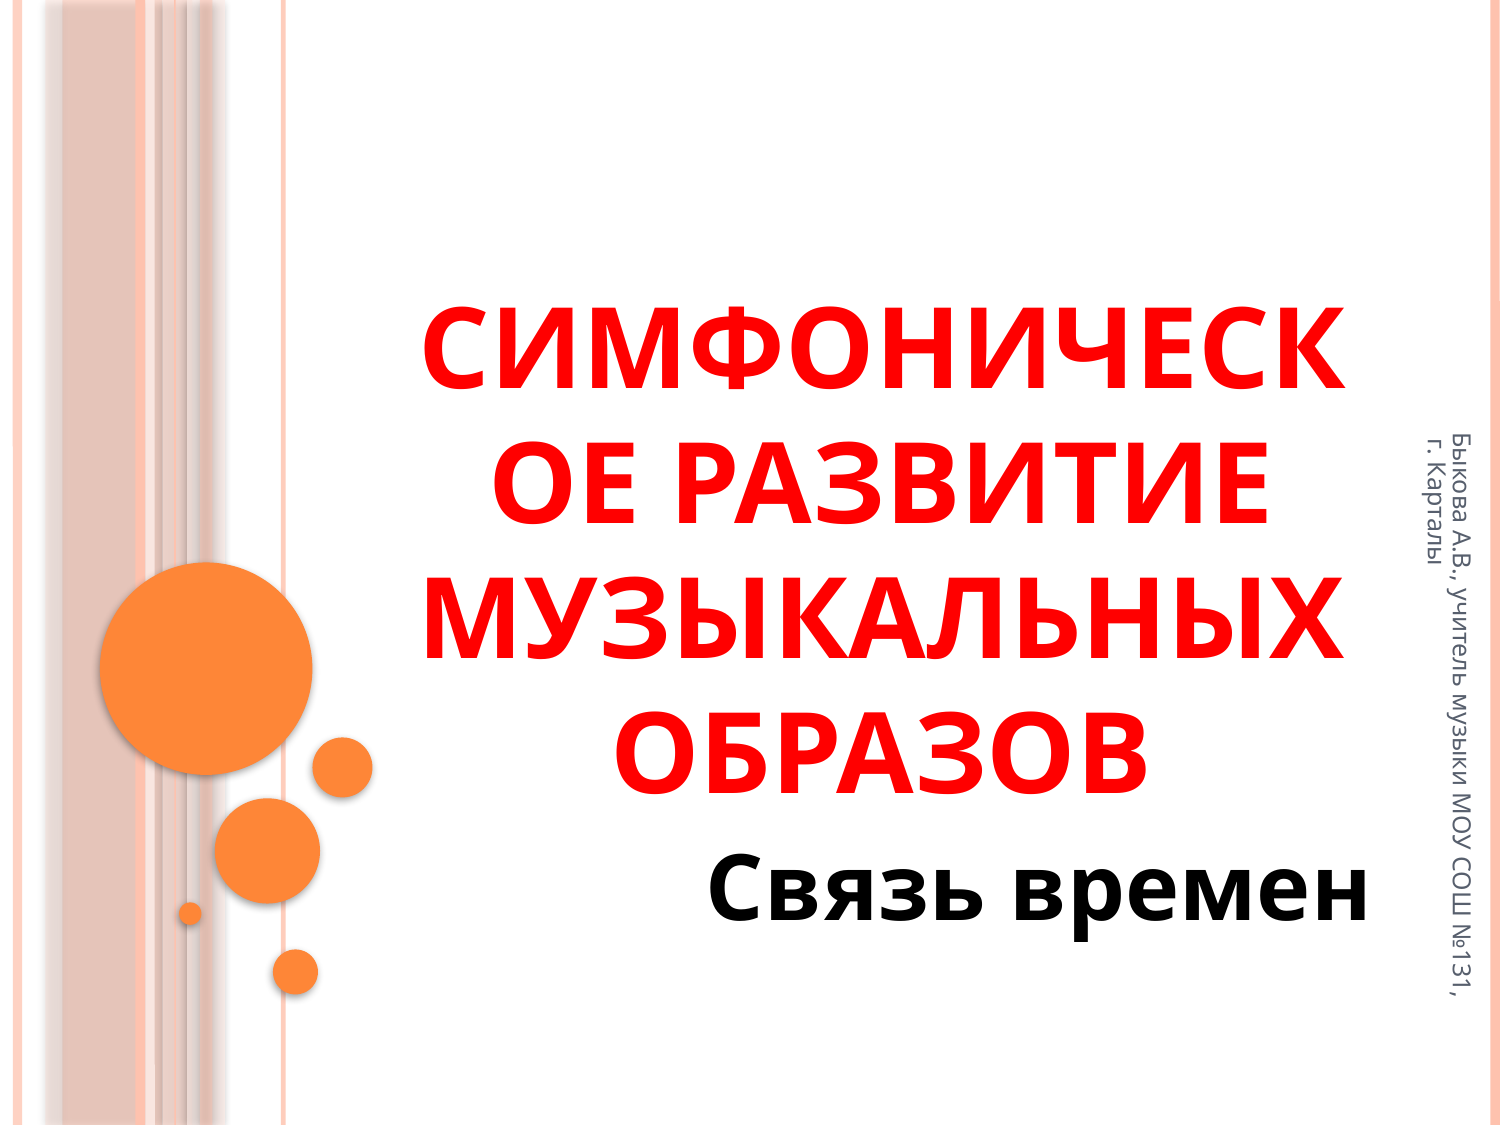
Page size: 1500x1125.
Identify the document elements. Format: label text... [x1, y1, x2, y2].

subtitle Связь времен [375, 820, 1388, 1046]
footer Быкова А.В., учитель музыки МОУ СОШ №131, г. Карталы [1429, 417, 1493, 1018]
title Симфоническое развитие музыкальных образов [375, 512, 1388, 820]
